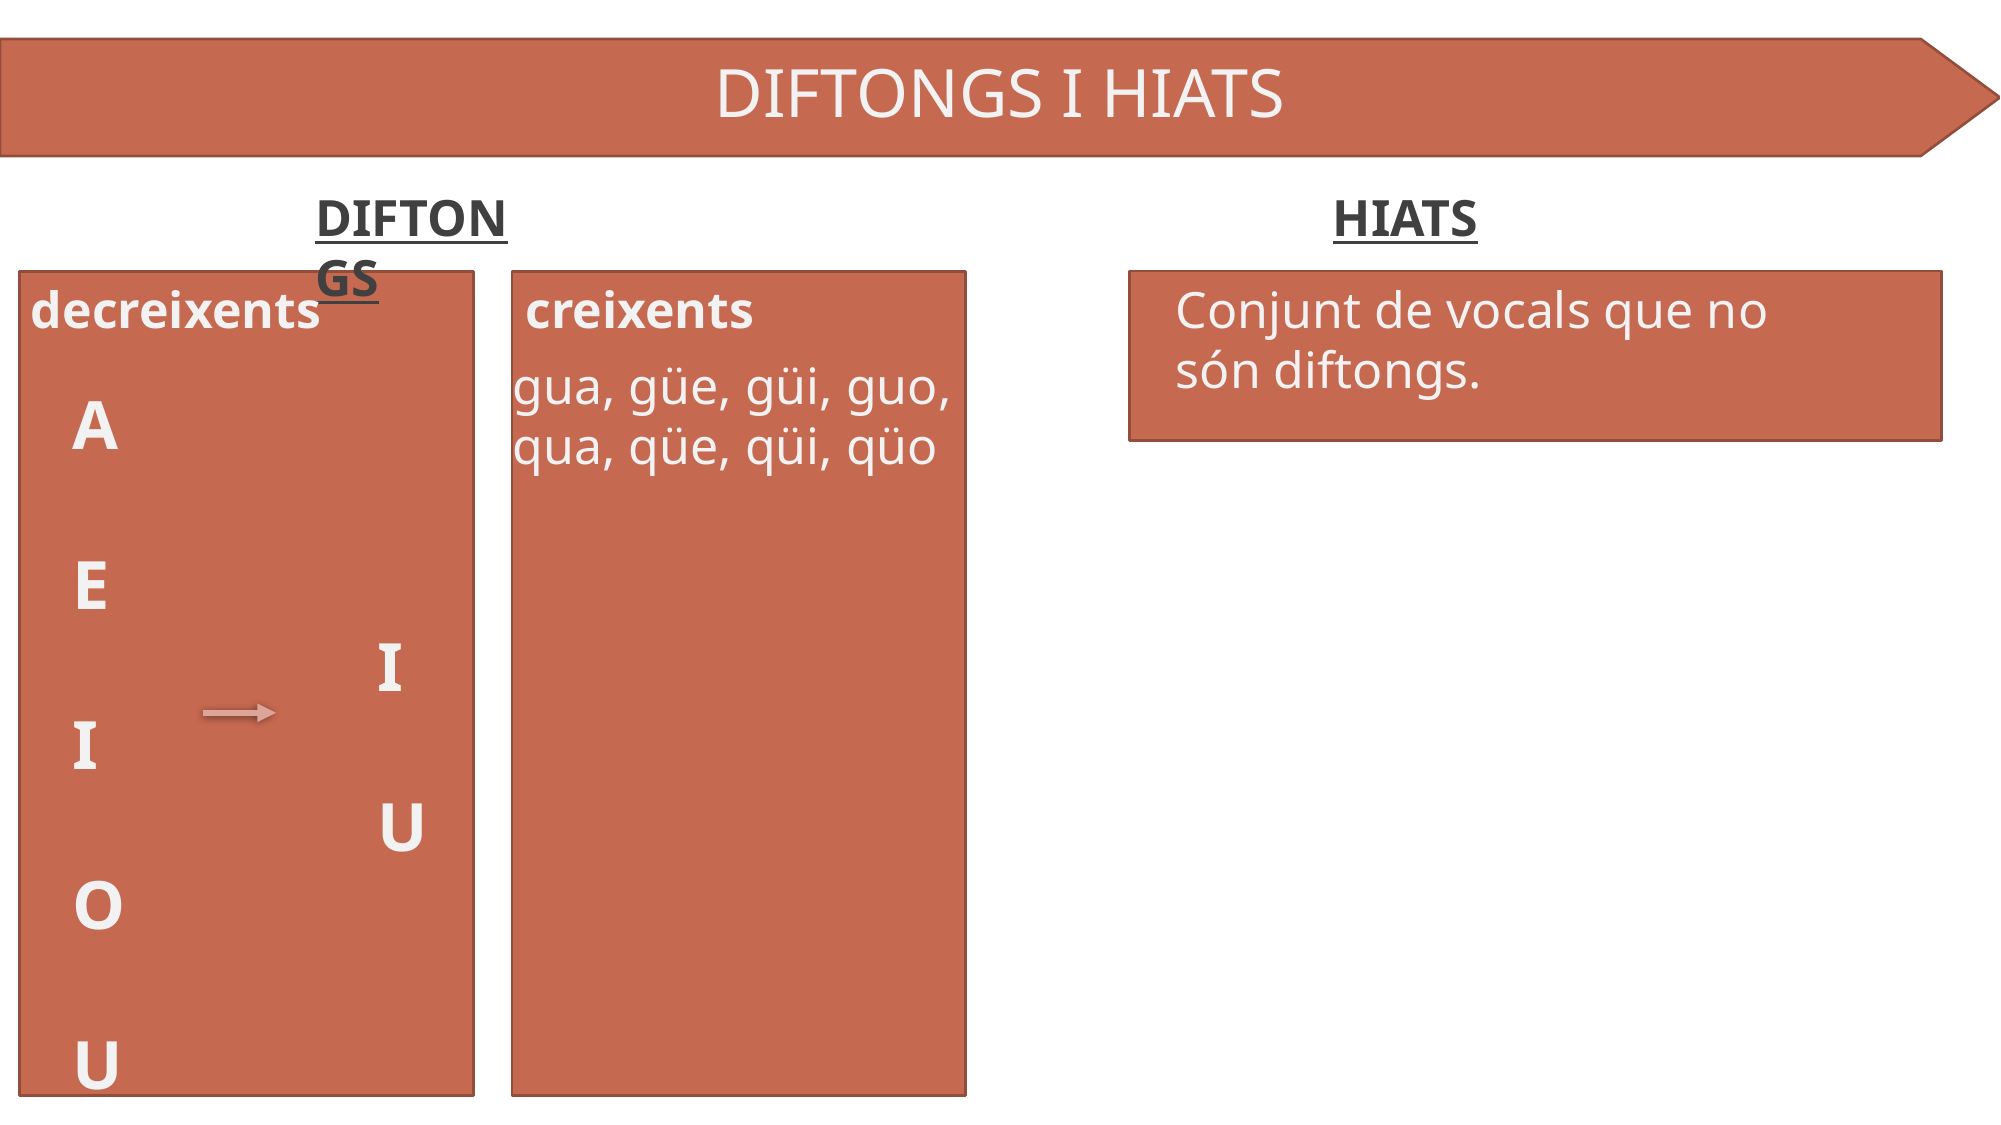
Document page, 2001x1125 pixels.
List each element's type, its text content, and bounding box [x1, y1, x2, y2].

text_box HIATS [1318, 179, 1573, 255]
text_box decreixents [16, 271, 336, 346]
text_box [18, 346, 57, 1097]
text_box [0, 37, 1929, 43]
text_box DIFTONGS I HIATS [0, 43, 2000, 139]
text_box Conjunt de vocals que no són diftongs. [1161, 271, 1815, 406]
text_box [555, 270, 967, 346]
text_box creixents [510, 271, 770, 346]
text_box [0, 139, 1946, 158]
text_box [511, 482, 967, 1097]
text_box DIFTONGS [300, 179, 555, 315]
text_box I U [362, 537, 443, 873]
text_box [1128, 270, 1943, 442]
text_box [141, 315, 475, 1097]
text_box A E I O U [57, 295, 141, 1110]
text_box gua, güe, güi, guo, qua, qüe, qüi, qüo [497, 346, 967, 482]
